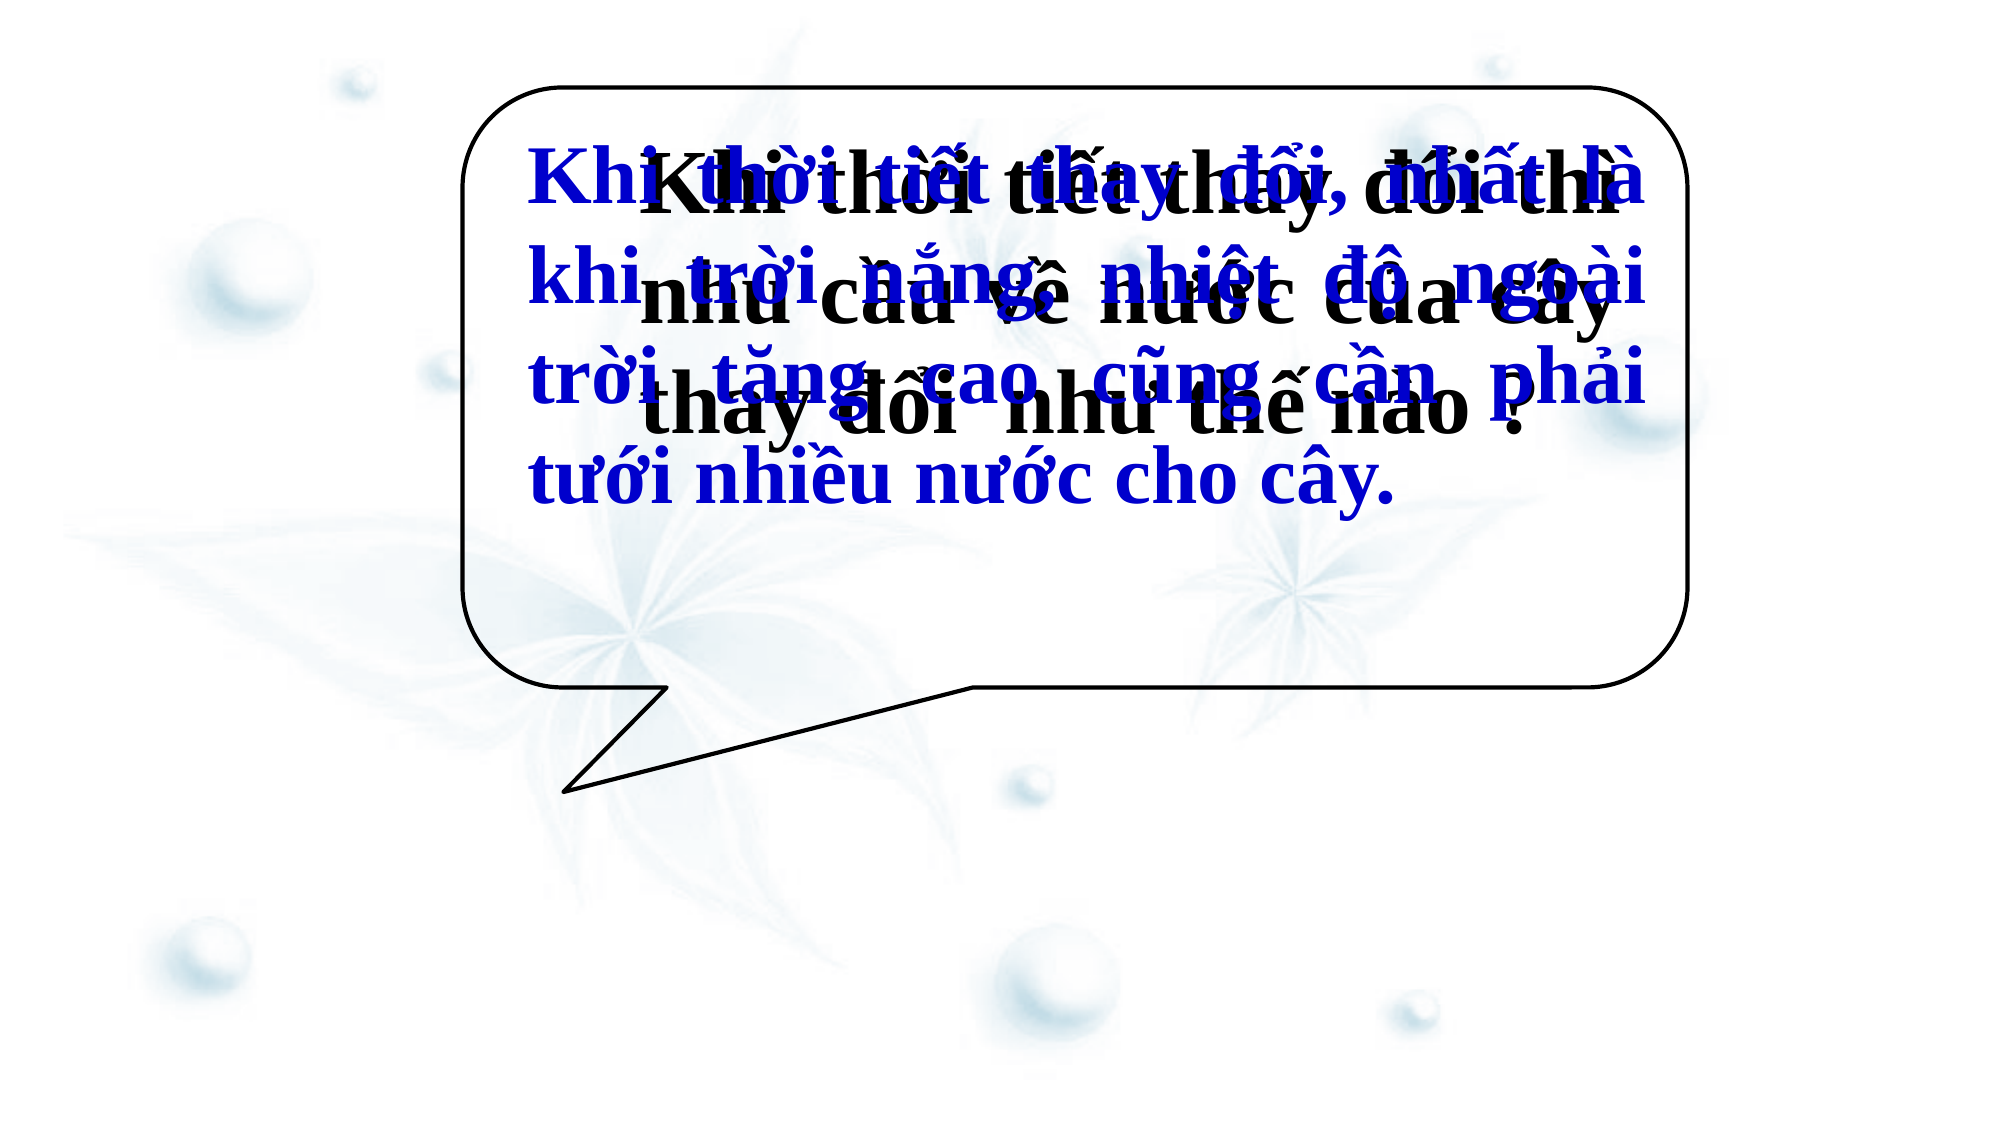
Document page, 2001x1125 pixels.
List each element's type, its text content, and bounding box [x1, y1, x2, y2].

text_box [460, 85, 1690, 795]
text_box Khi thời tiết thay đổi, nhất là khi trời nắng, nhiệt độ ngoài trời tăng cao cũng cần phải tưới nhiều nước cho cây. [512, 112, 1663, 528]
